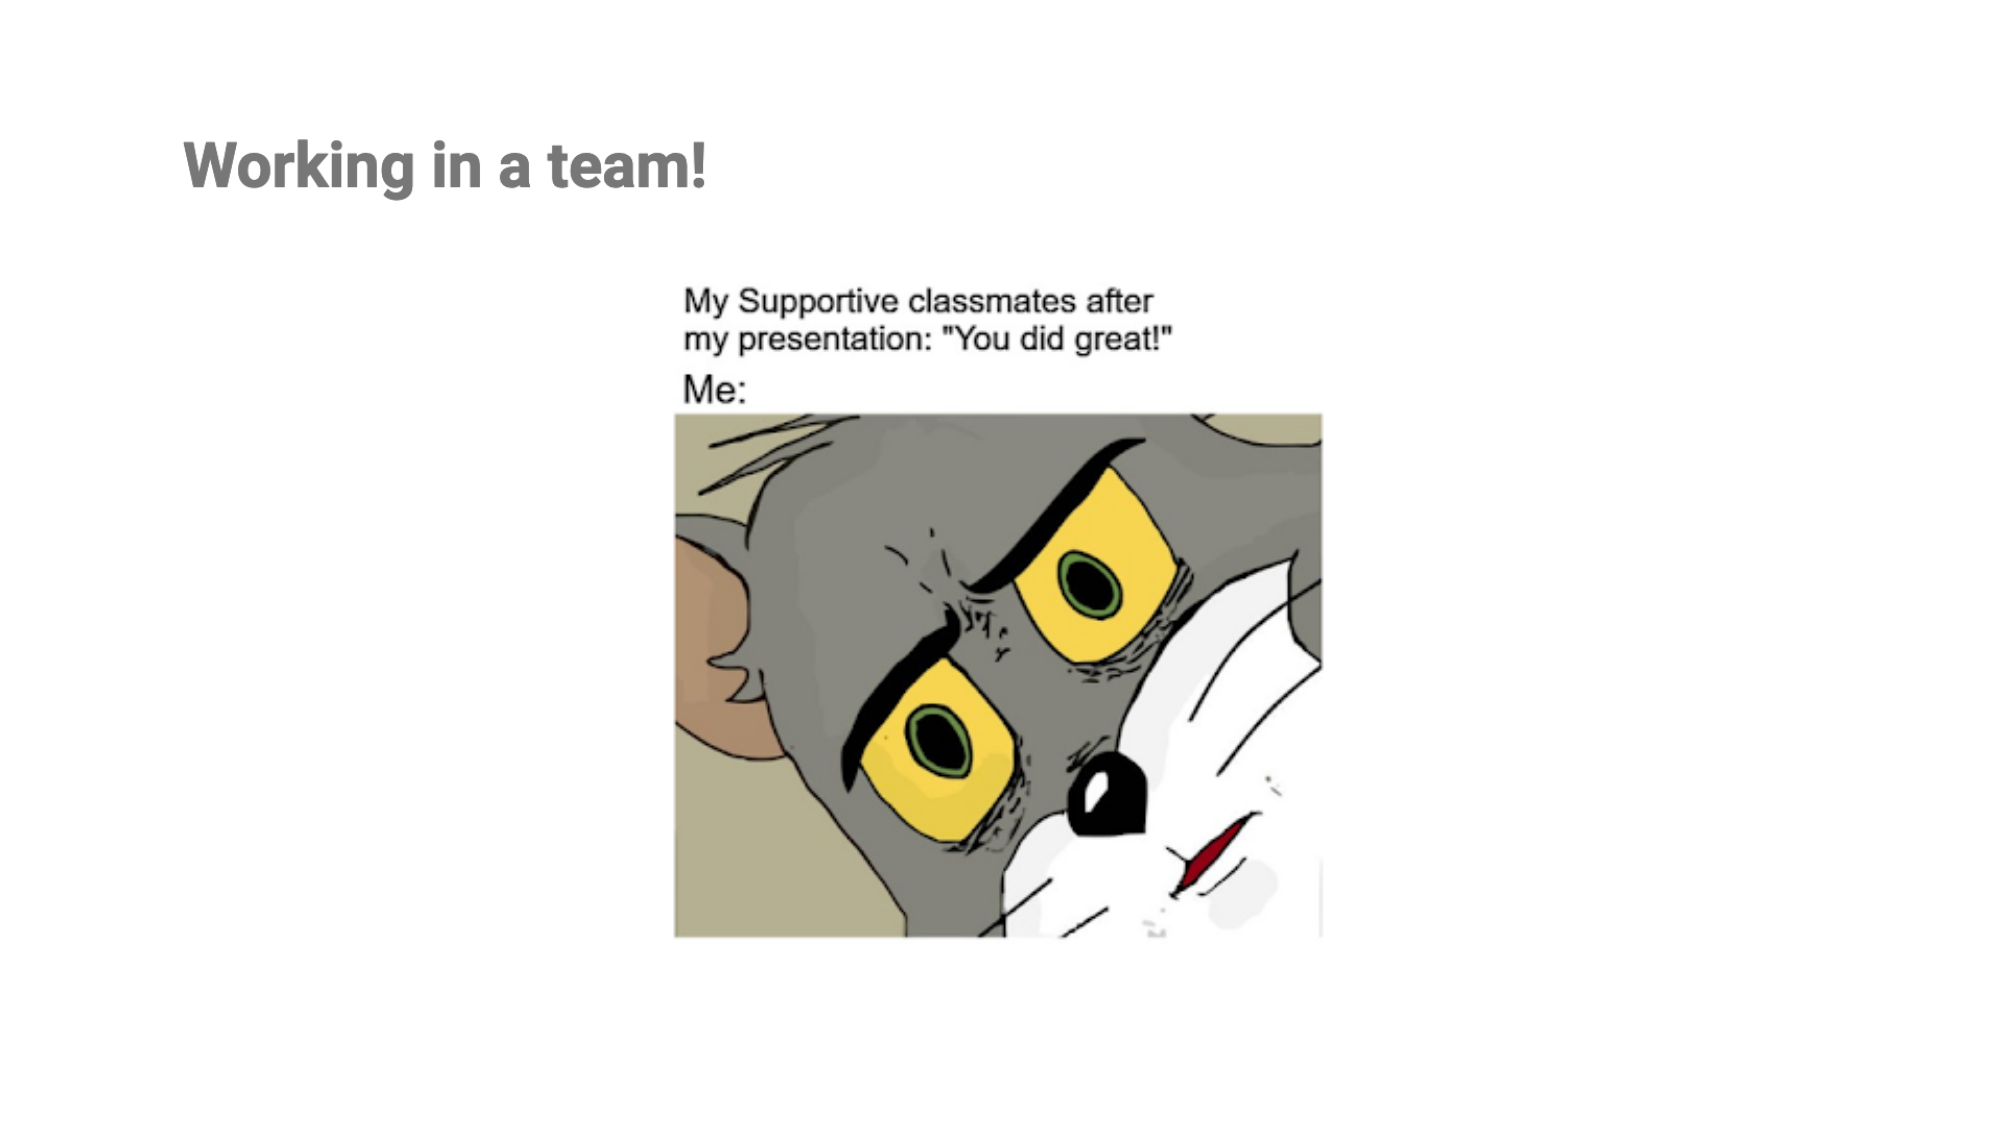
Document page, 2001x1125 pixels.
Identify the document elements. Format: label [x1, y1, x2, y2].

picture [670, 277, 1330, 944]
picture [137, 107, 773, 231]
